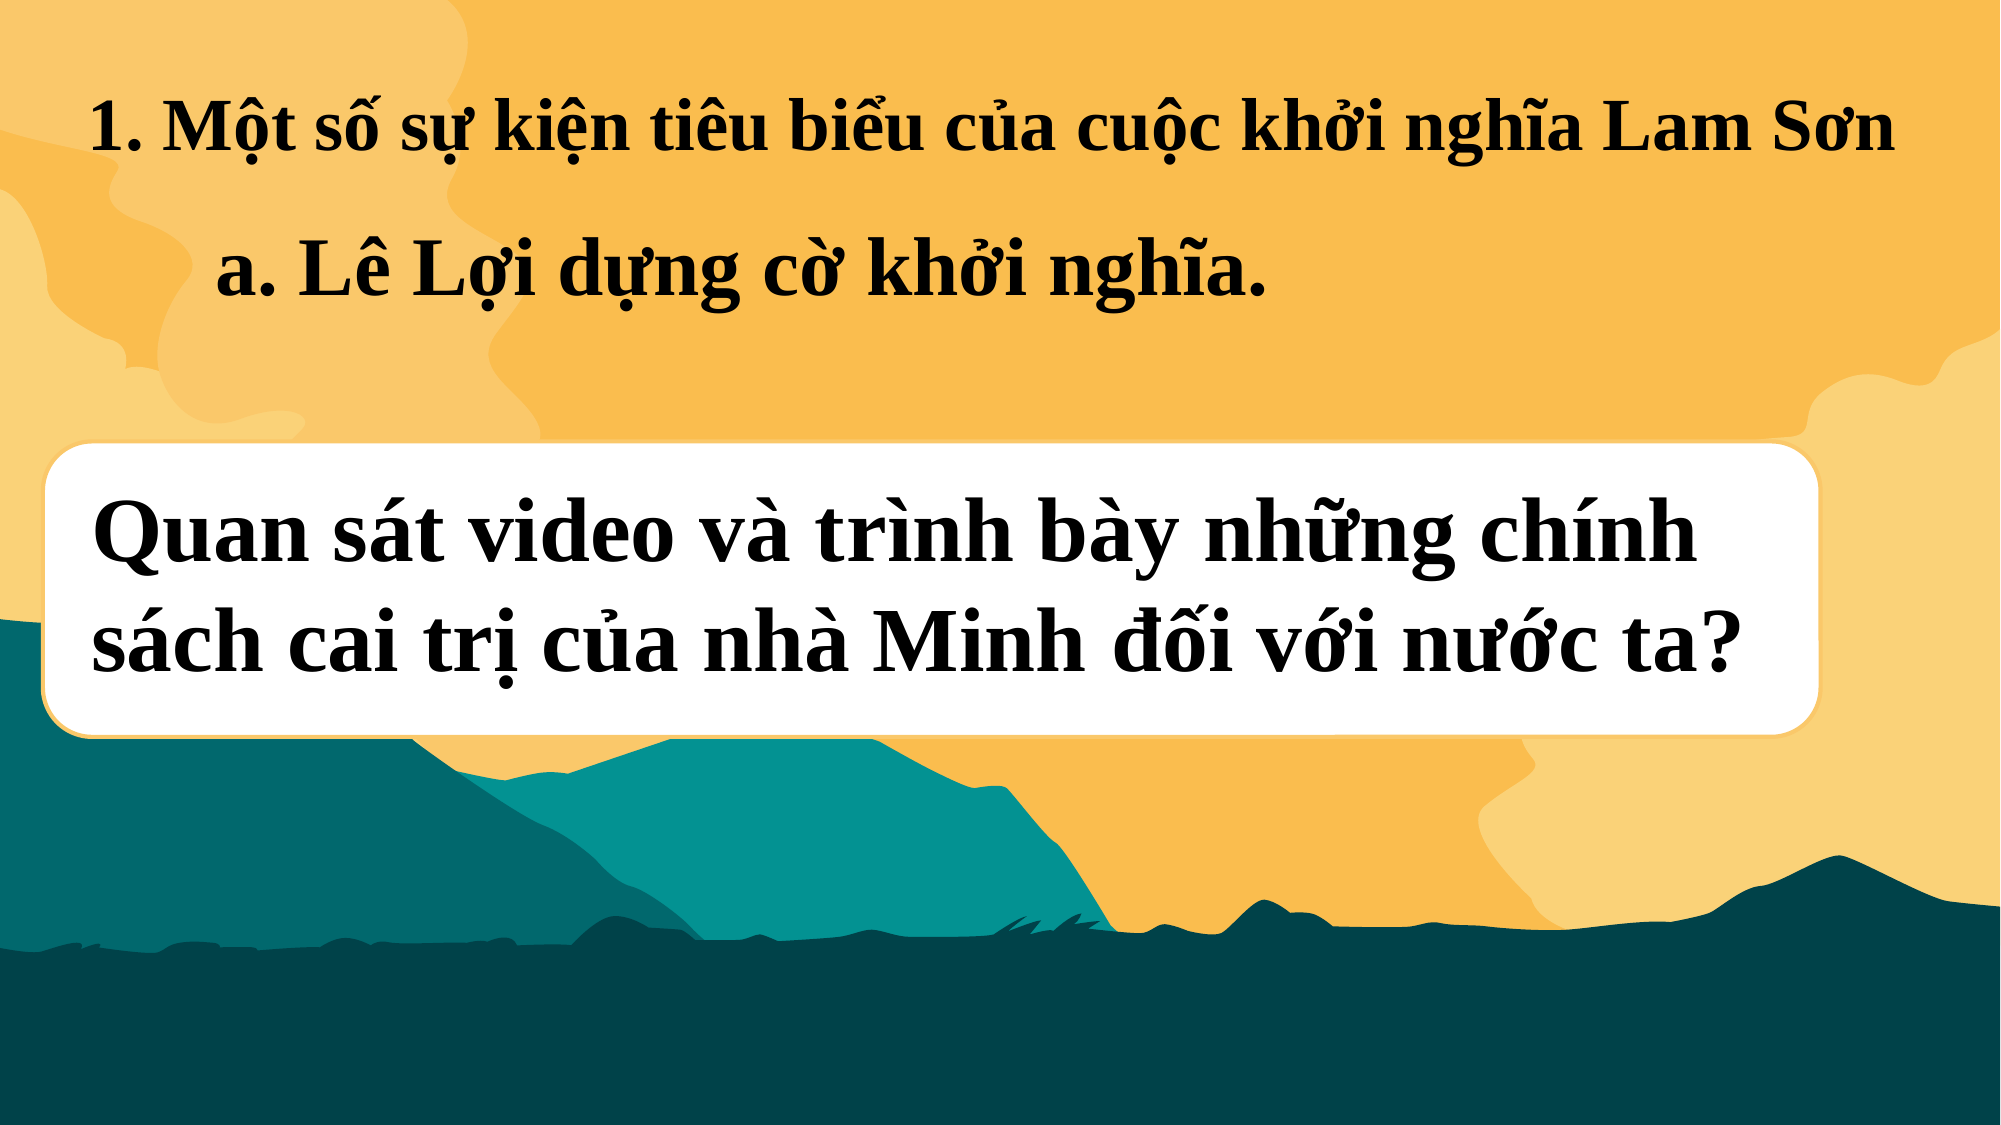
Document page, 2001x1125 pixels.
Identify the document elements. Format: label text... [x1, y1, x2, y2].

text_box a. Lê Lợi dựng cờ khởi nghĩa. [75, 204, 1430, 320]
text_box 1. Một số sự kiện tiêu biểu của cuộc khởi nghĩa Lam Sơn [64, 67, 1940, 173]
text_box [42, 441, 2000, 738]
